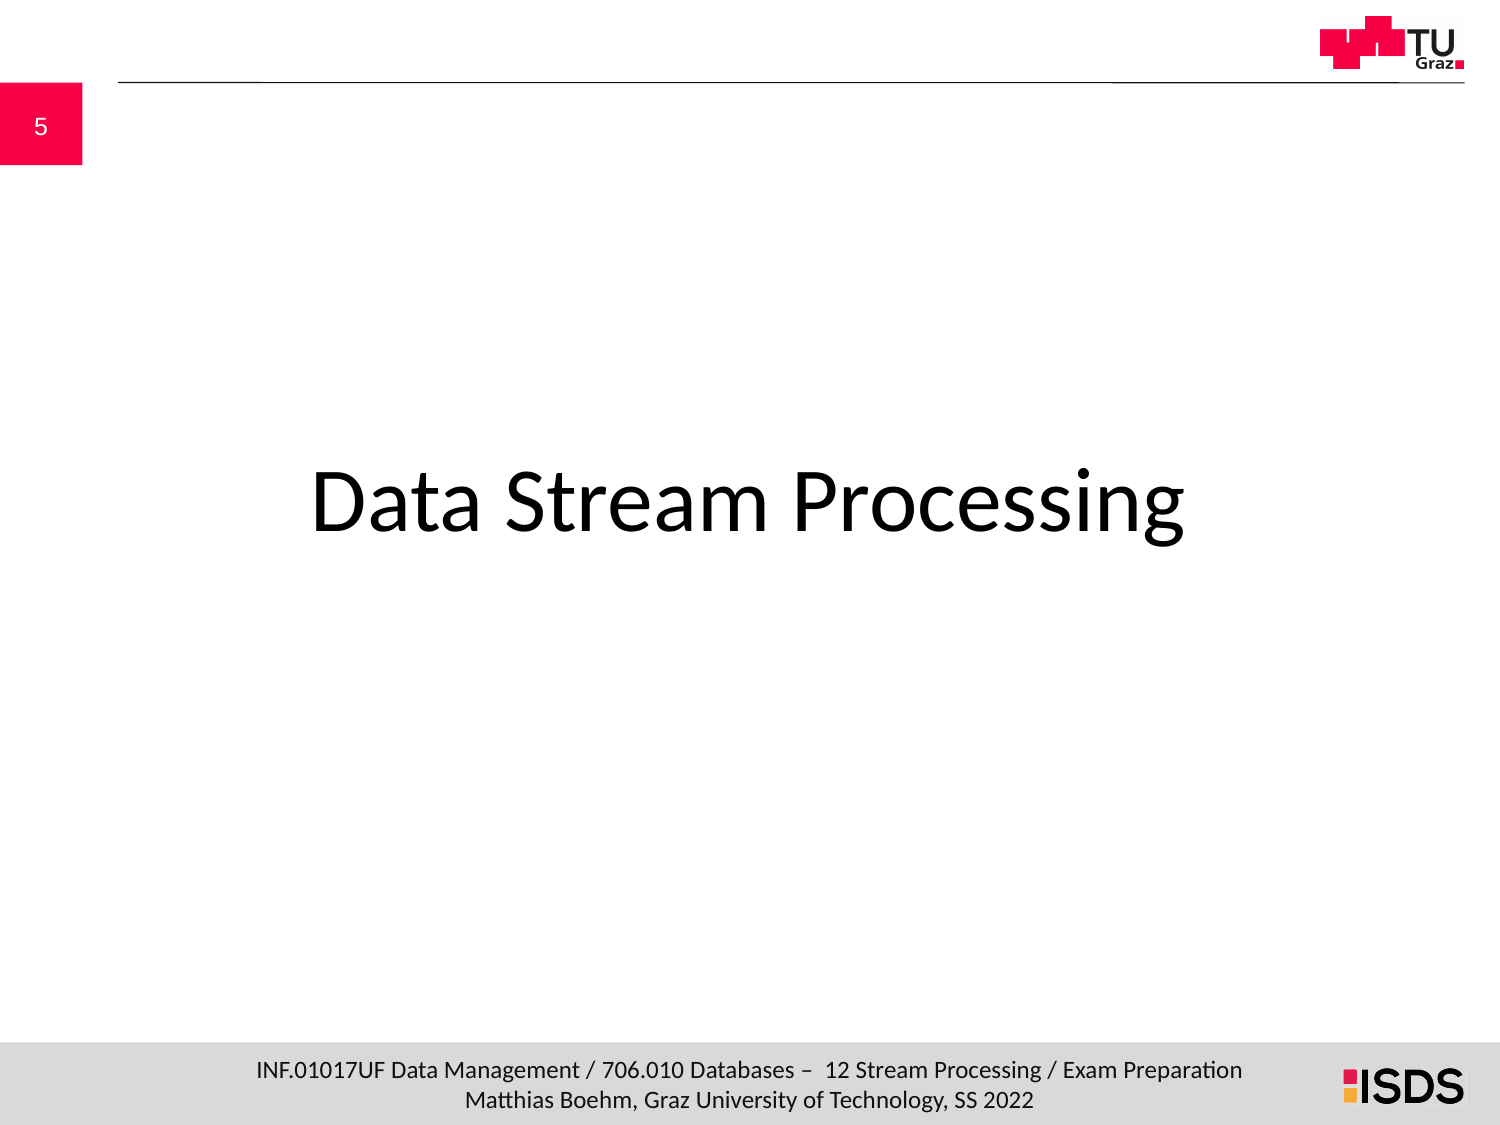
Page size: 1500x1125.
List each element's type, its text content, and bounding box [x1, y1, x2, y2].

title Data Stream Processing [33, 343, 1465, 558]
picture [1320, 16, 1464, 69]
picture [1339, 1065, 1468, 1107]
